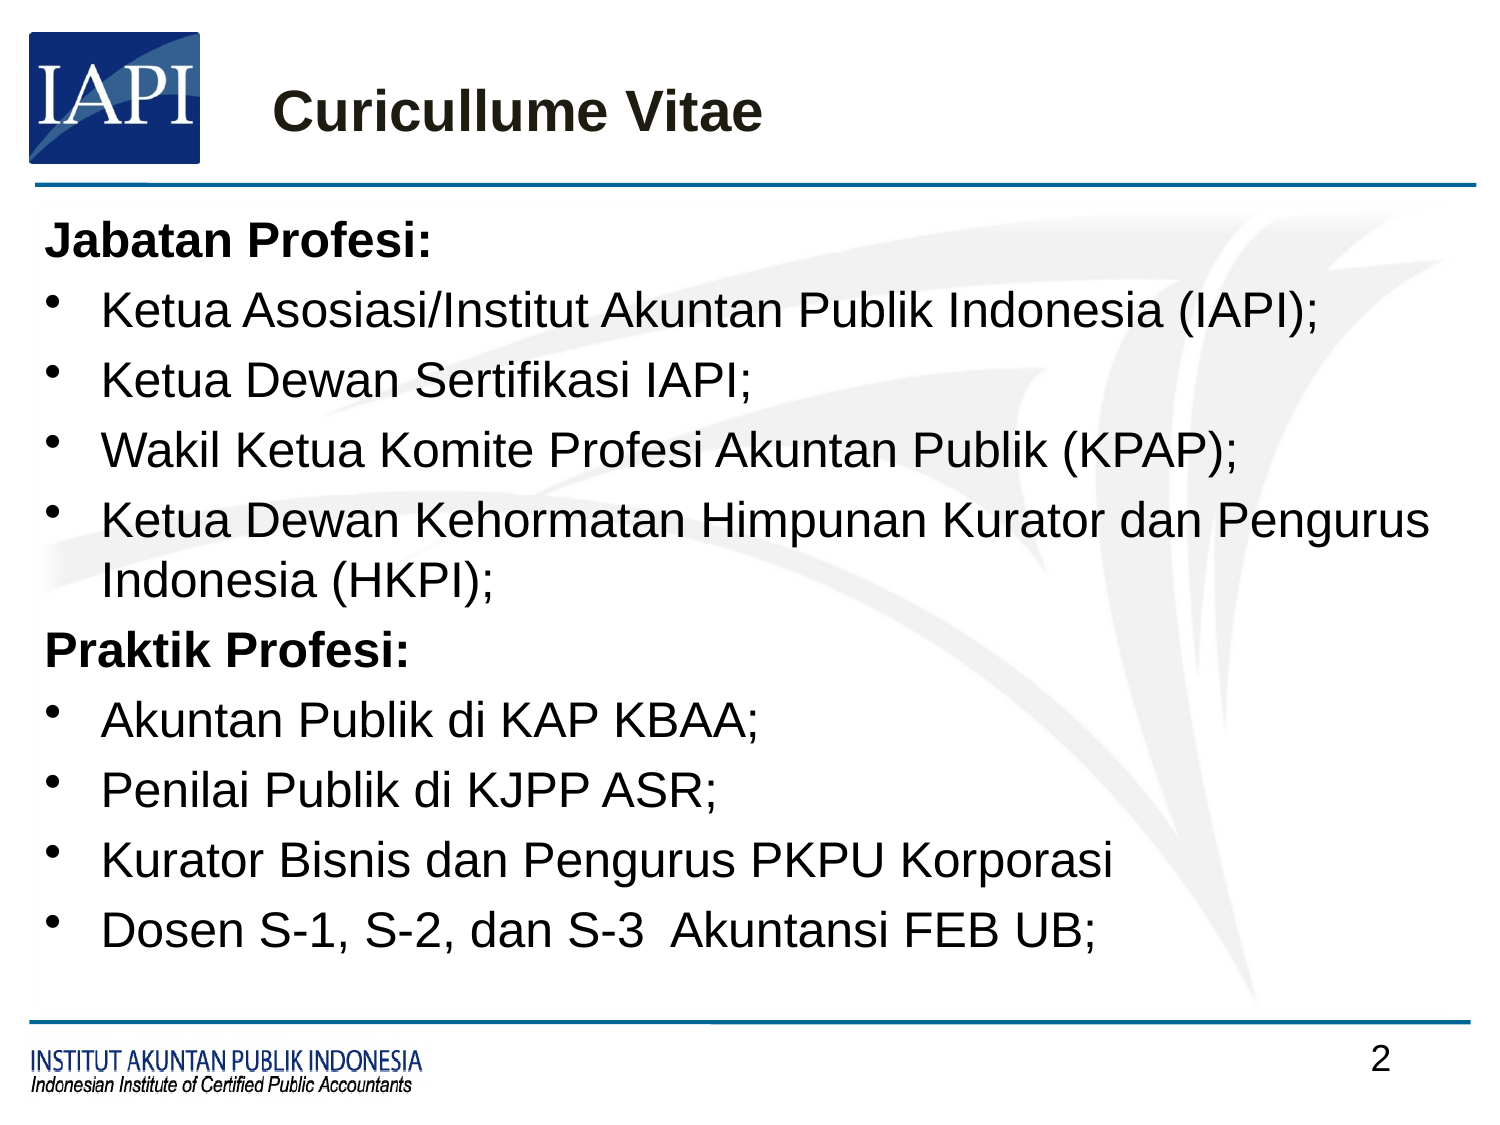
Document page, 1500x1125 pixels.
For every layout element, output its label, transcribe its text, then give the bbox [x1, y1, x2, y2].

picture [29, 1033, 431, 1105]
title Curicullume Vitae [257, 52, 1263, 164]
text_box 2 [1291, 1026, 1471, 1105]
picture [29, 32, 200, 164]
list Jabatan Profesi: Ketua Asosiasi/Institut Akuntan Publik Indonesia (IAPI); Ketua Dewan Sertifikasi IAPI; Wakil Ketua Komite Profesi Akuntan Publik (KPAP); Ketua Dewan Kehormatan Himpunan Kurator dan Pengurus Indonesia (HKPI); Praktik Profesi: Akuntan Publik di KAP KBAA; Penilai Publik di KJPP ASR; Kurator Bisnis dan Pengurus PKPU Korporasi Dosen S-1, S-2, dan S-3 Akuntansi FEB UB; [29, 200, 1471, 1013]
